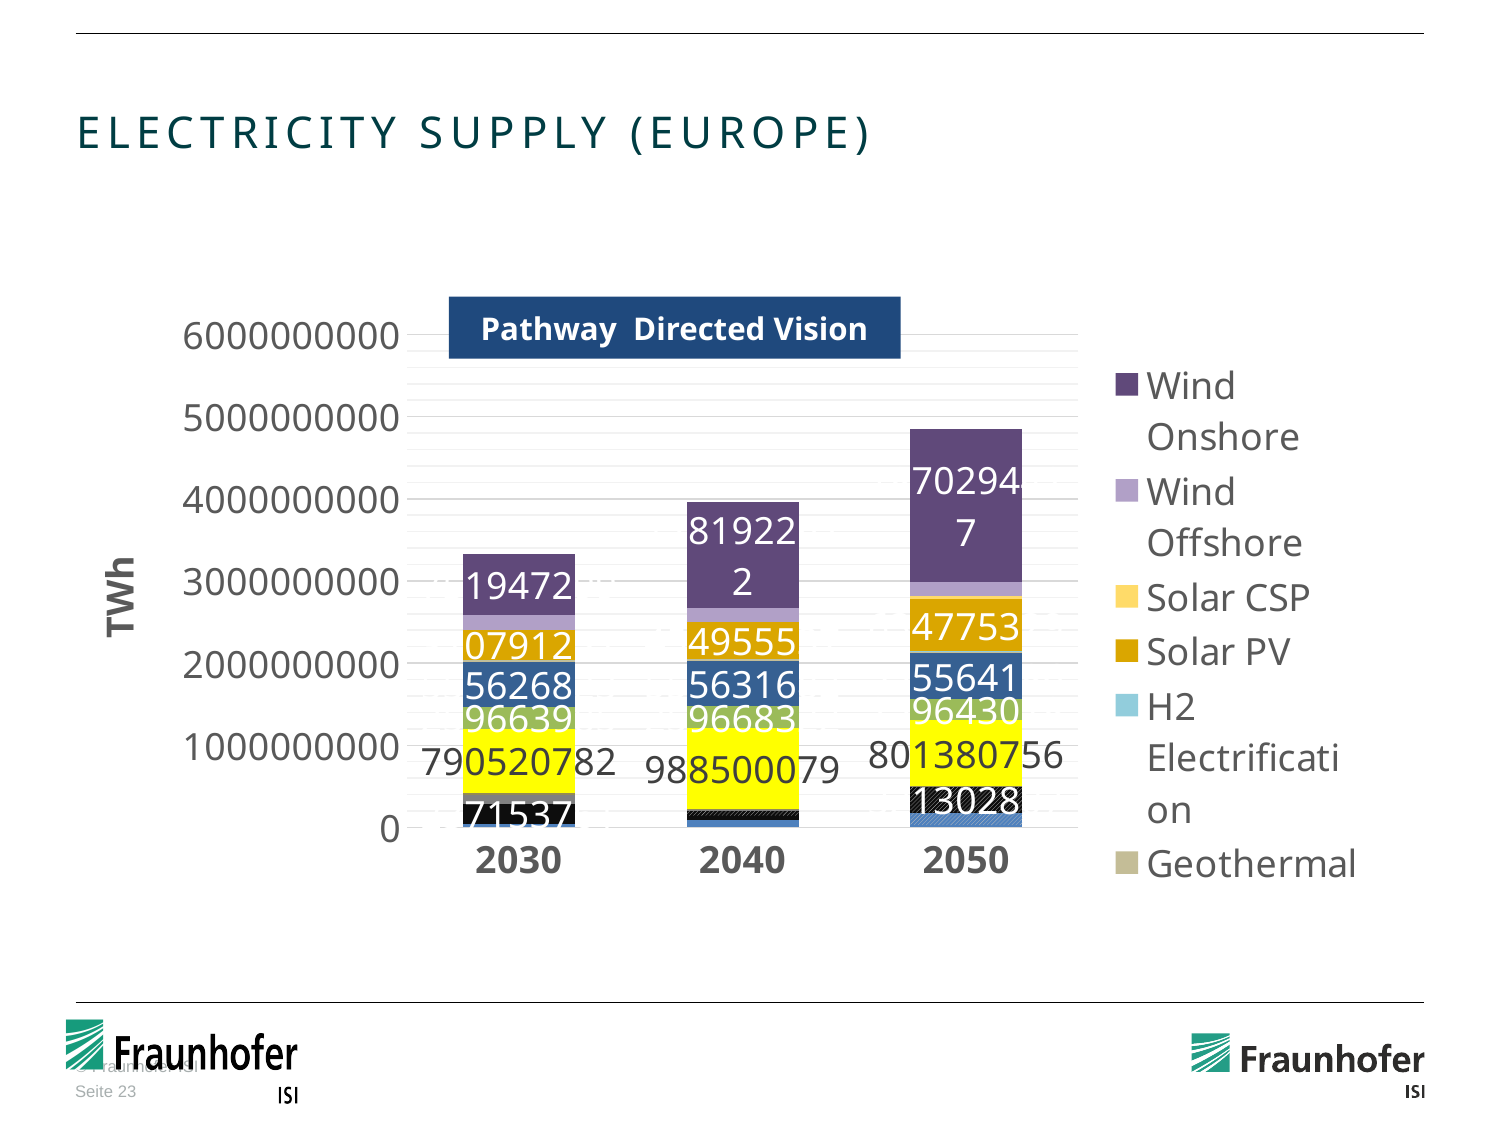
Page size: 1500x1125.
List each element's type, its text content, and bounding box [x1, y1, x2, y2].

chart [54, 296, 1384, 898]
title Electricity Supply (Europe) [76, 54, 1106, 209]
picture [64, 1017, 299, 1106]
